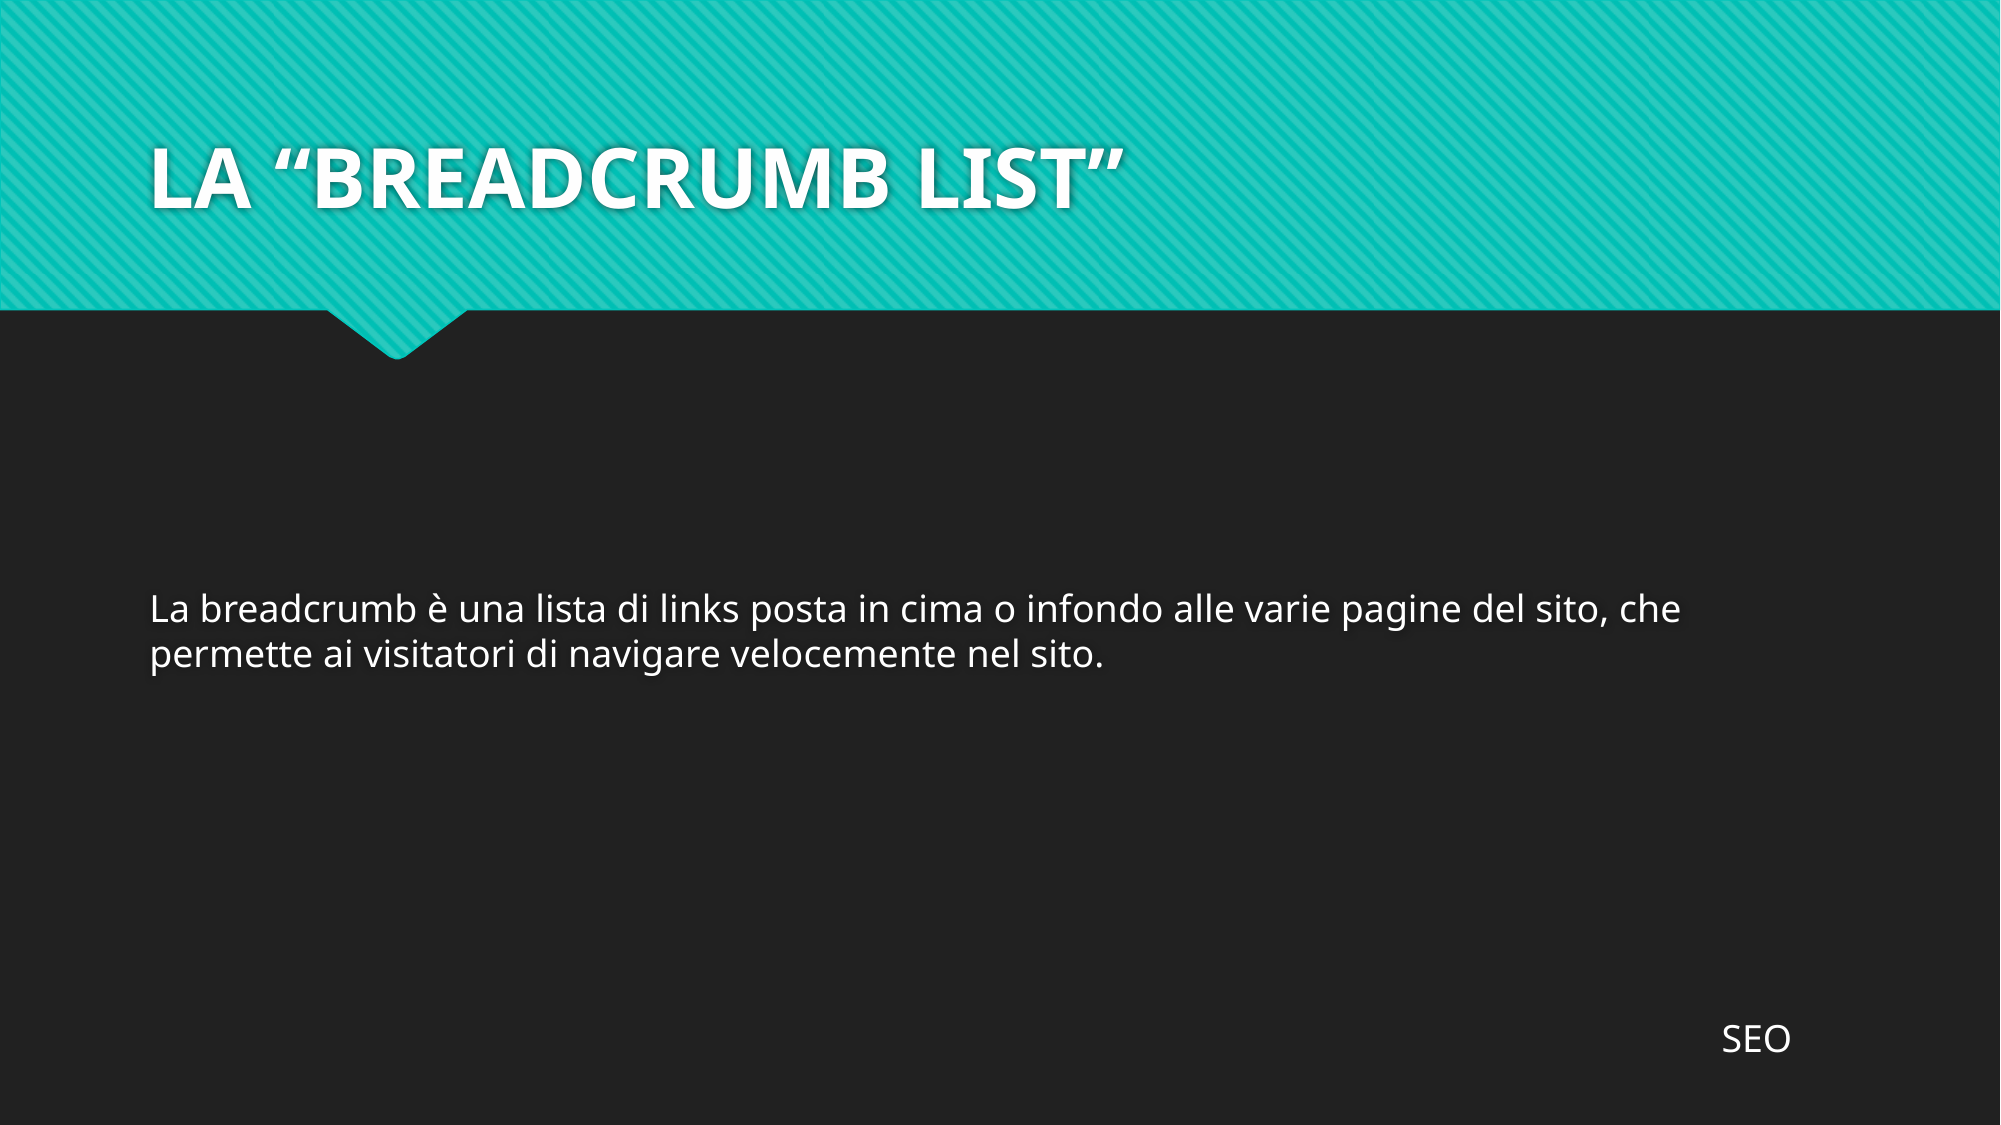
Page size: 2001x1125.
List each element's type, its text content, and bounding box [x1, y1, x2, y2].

text_box SEO [1706, 1007, 1950, 1068]
title LA “BREADCRUMB LIST” [132, 73, 1868, 233]
list La breadcrumb è una lista di links posta in cima o infondo alle varie pagine del sito, che permette ai visitatori di navigare velocemente nel sito. [134, 364, 1866, 962]
